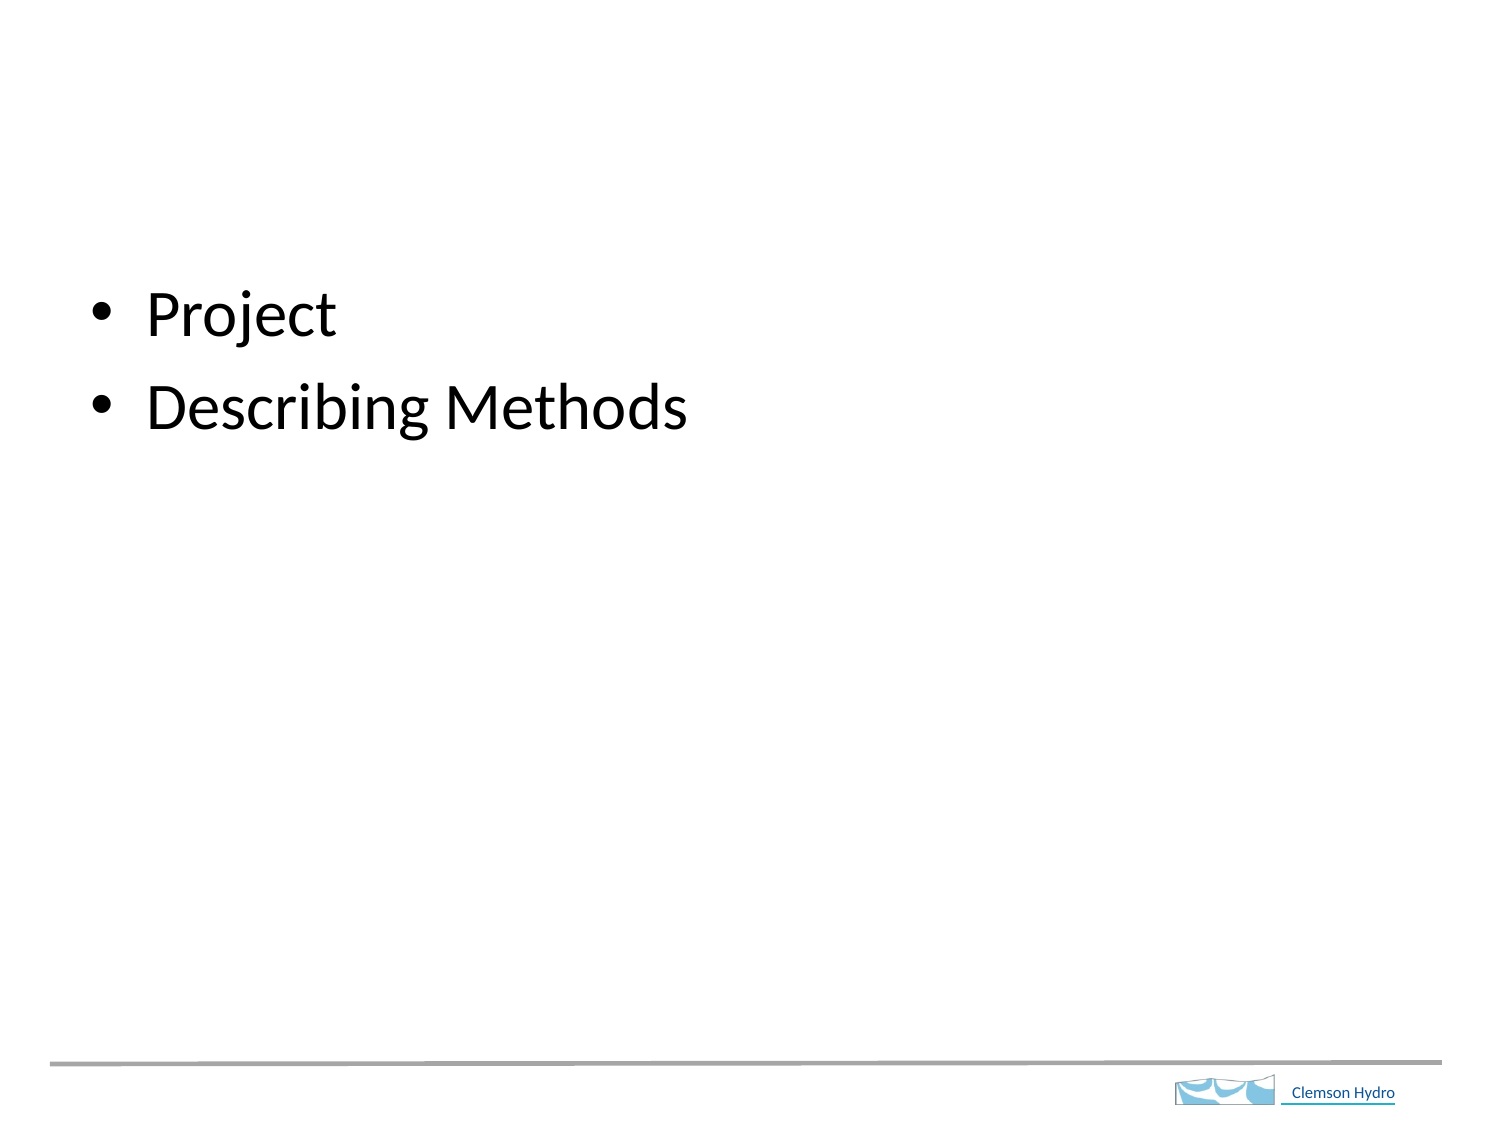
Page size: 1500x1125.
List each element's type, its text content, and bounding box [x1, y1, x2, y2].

list Project Describing Methods [74, 262, 1426, 1006]
picture [1175, 1074, 1275, 1105]
